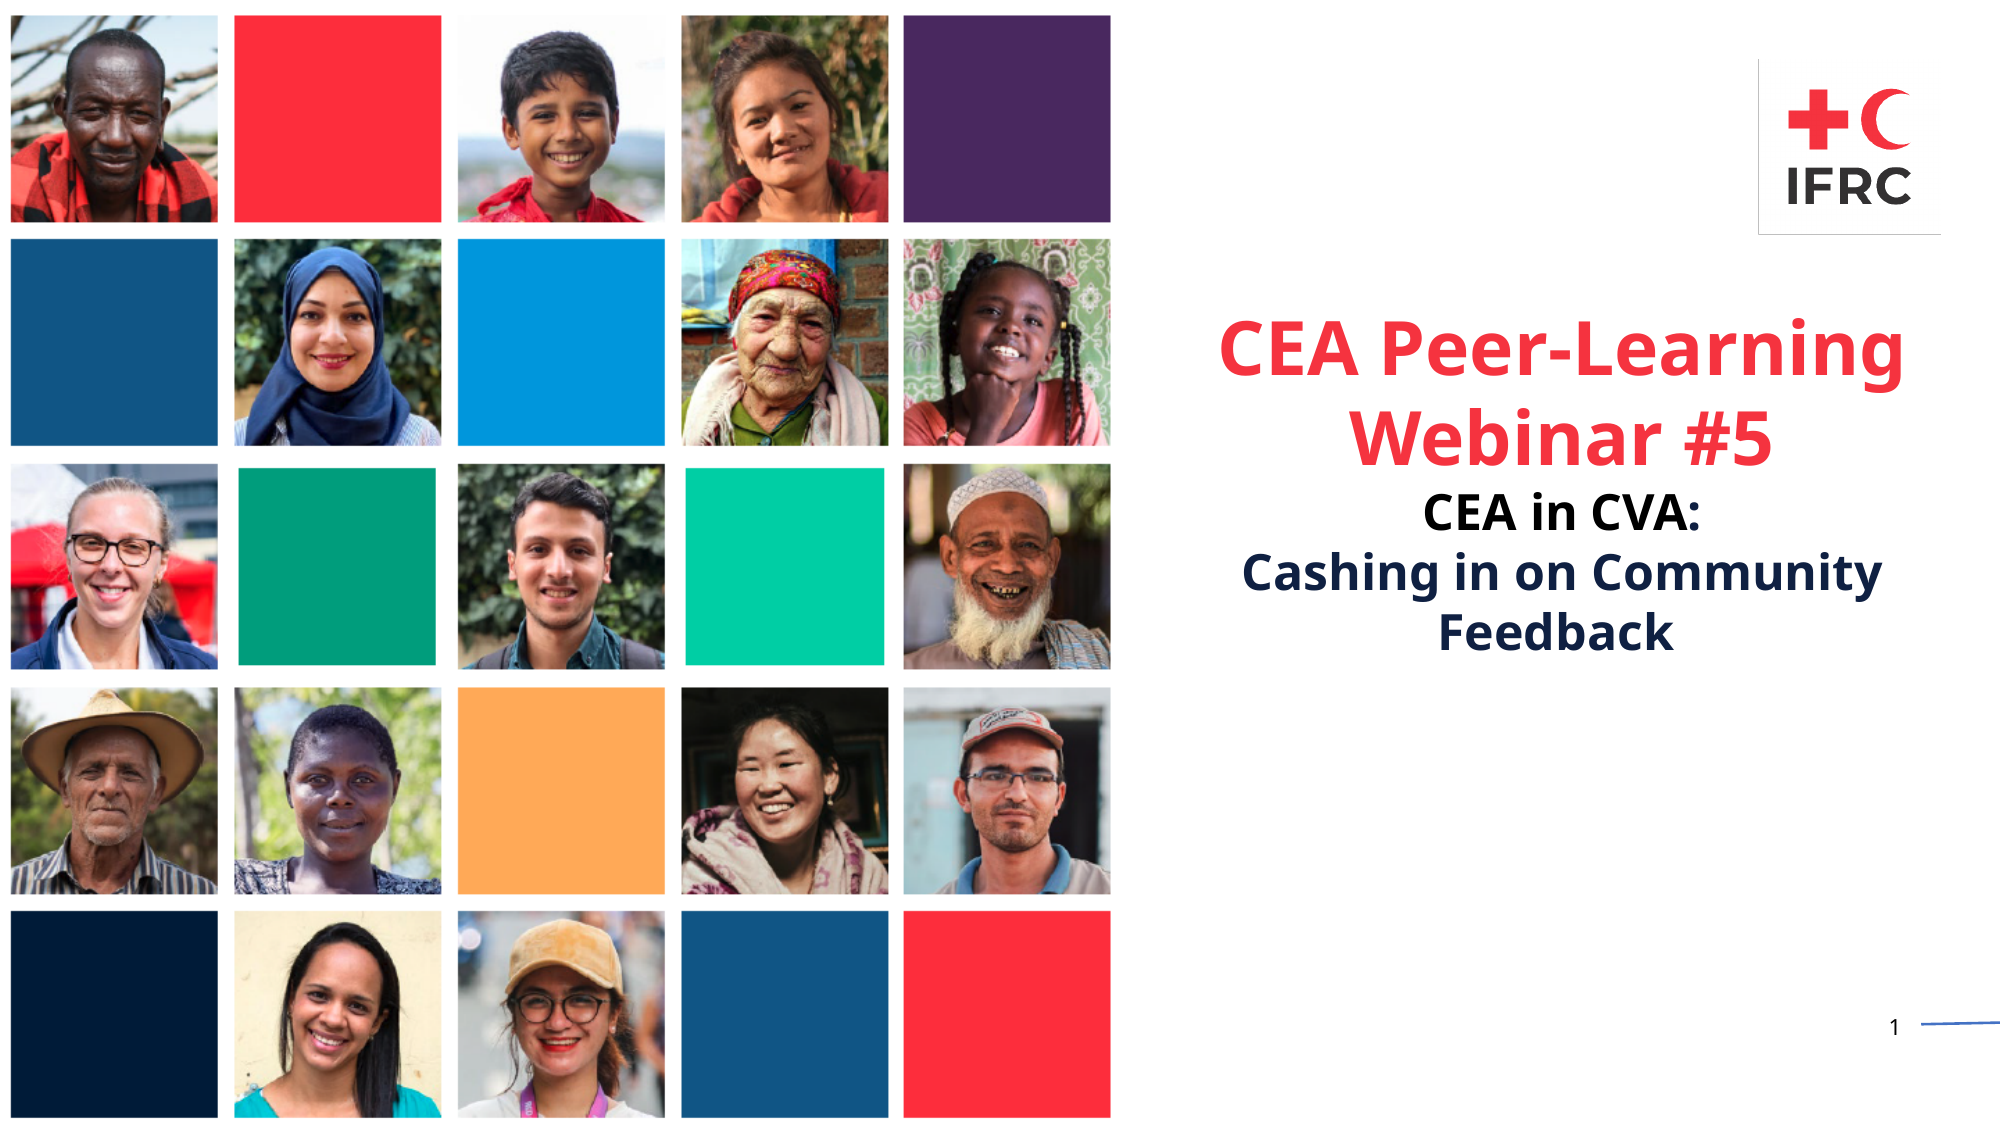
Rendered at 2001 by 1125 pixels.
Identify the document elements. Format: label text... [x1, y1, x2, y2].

picture [0, 0, 1126, 1125]
picture [1699, 0, 2000, 294]
text_box CEA Peer-Learning Webinar #5 CEA in CVA: Cashing in on Community Feedback [1126, 295, 2000, 726]
